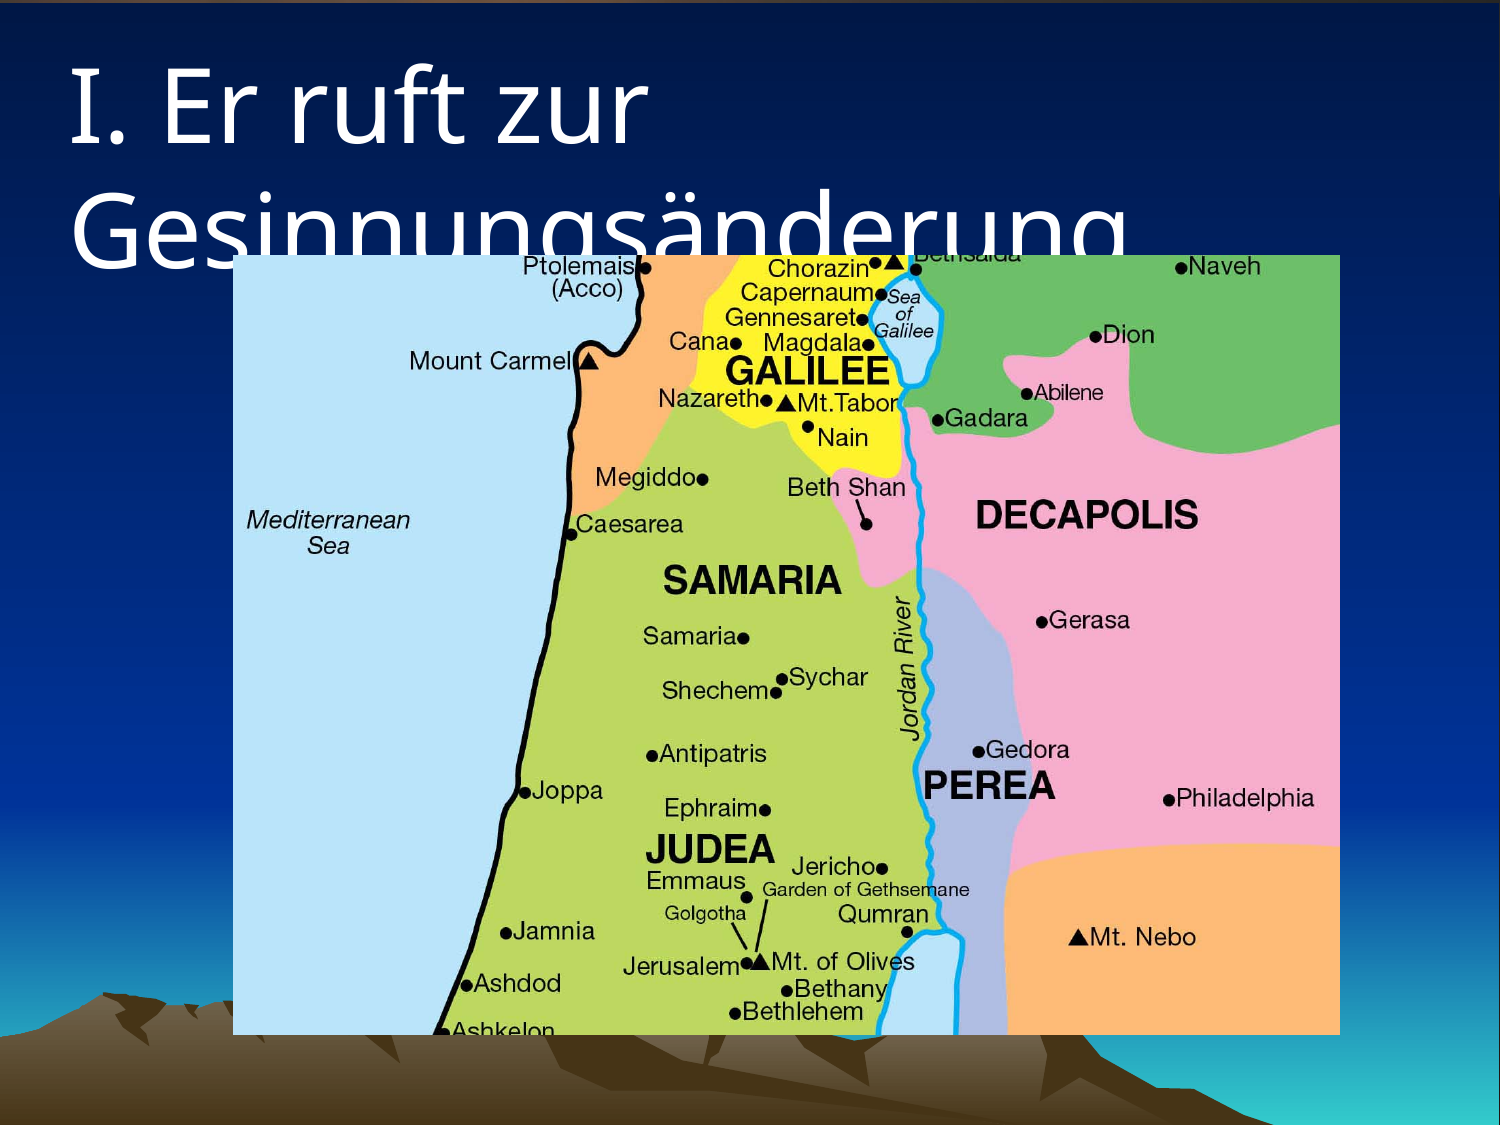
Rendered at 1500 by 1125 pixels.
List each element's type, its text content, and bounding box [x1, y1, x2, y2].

title I. Er ruft zur Gesinnungsänderung [53, 32, 1495, 298]
picture [233, 255, 1340, 1036]
picture [0, 0, 1500, 1125]
